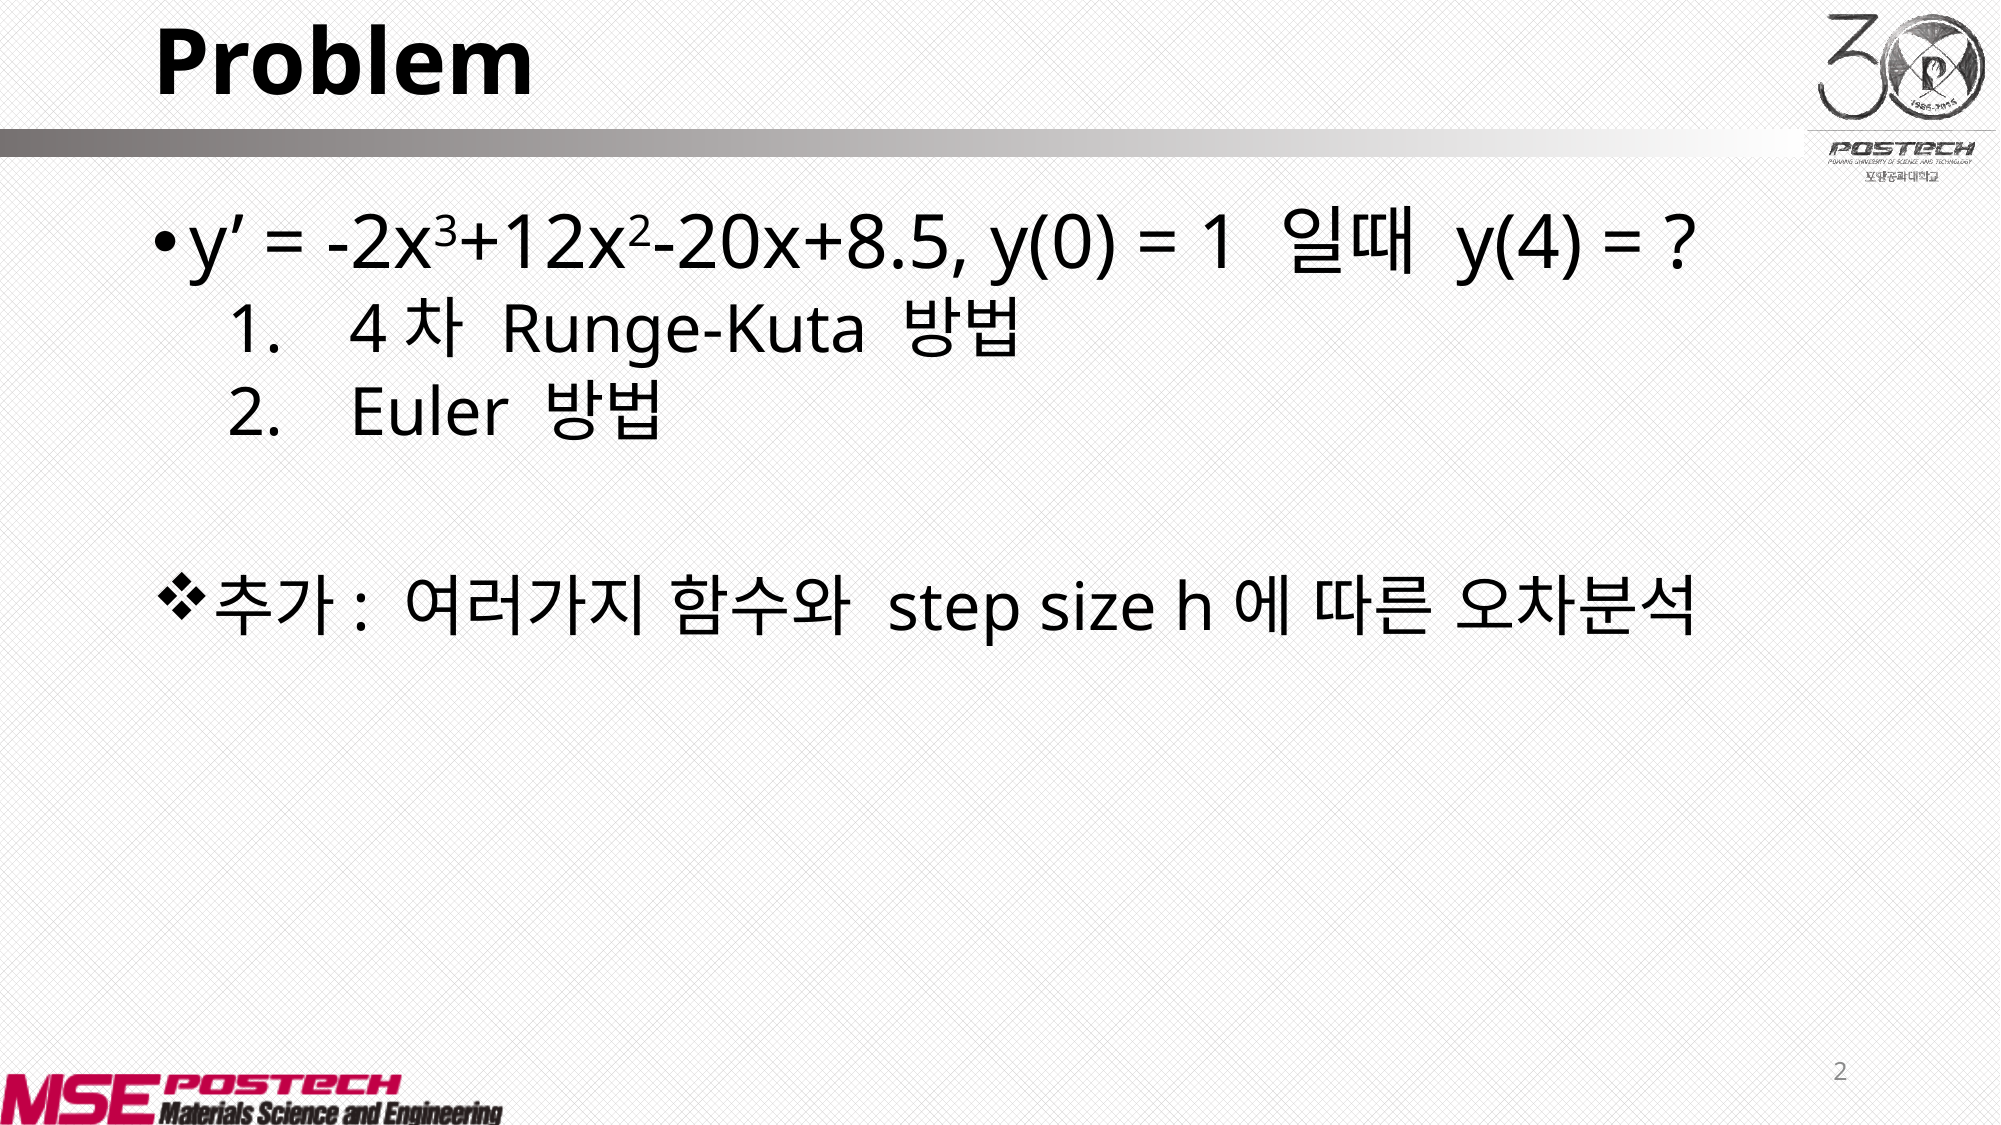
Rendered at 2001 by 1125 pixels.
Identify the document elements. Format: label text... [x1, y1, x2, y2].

text_box [0, 129, 1803, 157]
title Problem [137, 7, 1050, 123]
slide_number 2 [1412, 1043, 1863, 1103]
picture [1803, 0, 2000, 197]
picture [0, 1073, 505, 1125]
list y’ = -2x3+12x2-20x+8.5, y(0) = 1 일때 y(4) = ? 4차 Runge-Kuta 방법 Euler 방법 추가: 여러가지 함수와 step size h에 따른 오차분석 [137, 196, 1863, 1043]
